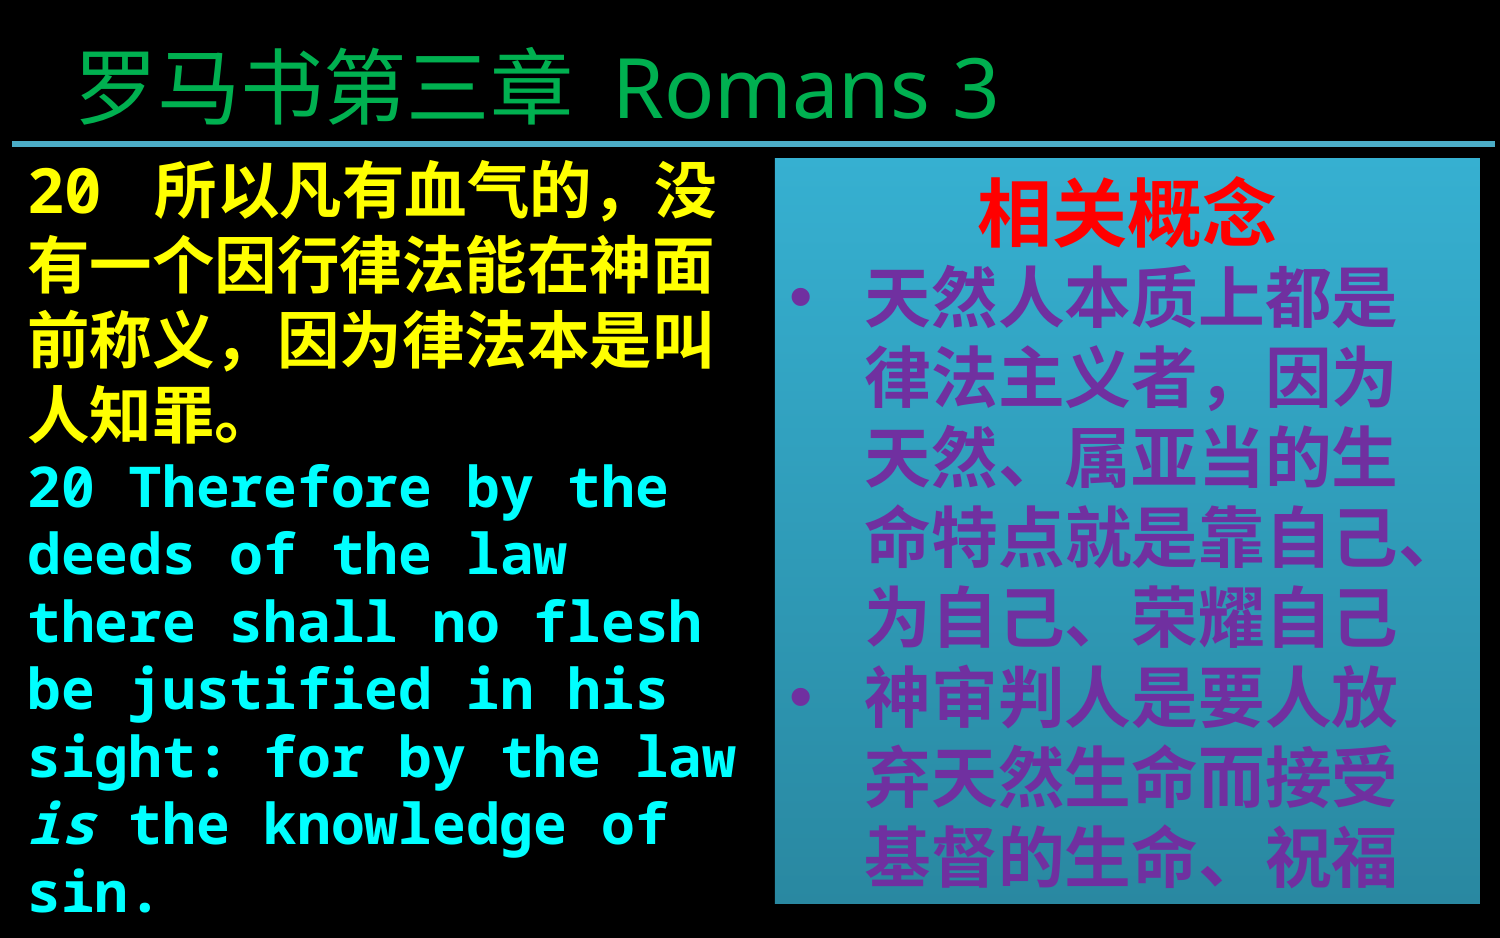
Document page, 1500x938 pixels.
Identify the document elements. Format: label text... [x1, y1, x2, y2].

text_box 20 所以凡有血气的，没有一个因行律法能在神面前称义，因为律法本是叫人知罪。 20 Therefore by the deeds of the law there shall no flesh be justified in his sight: for by the law is the knowledge of sin. [12, 154, 775, 931]
text_box 相关概念 天然人本质上都是律法主义者，因为天然、属亚当的生命特点就是靠自己、为自己、荣耀自己 神审判人是要人放弃天然生命而接受基督的生命、祝福 [774, 158, 1480, 904]
text_box 罗马书第三章 Romans 3 [59, 27, 1015, 143]
